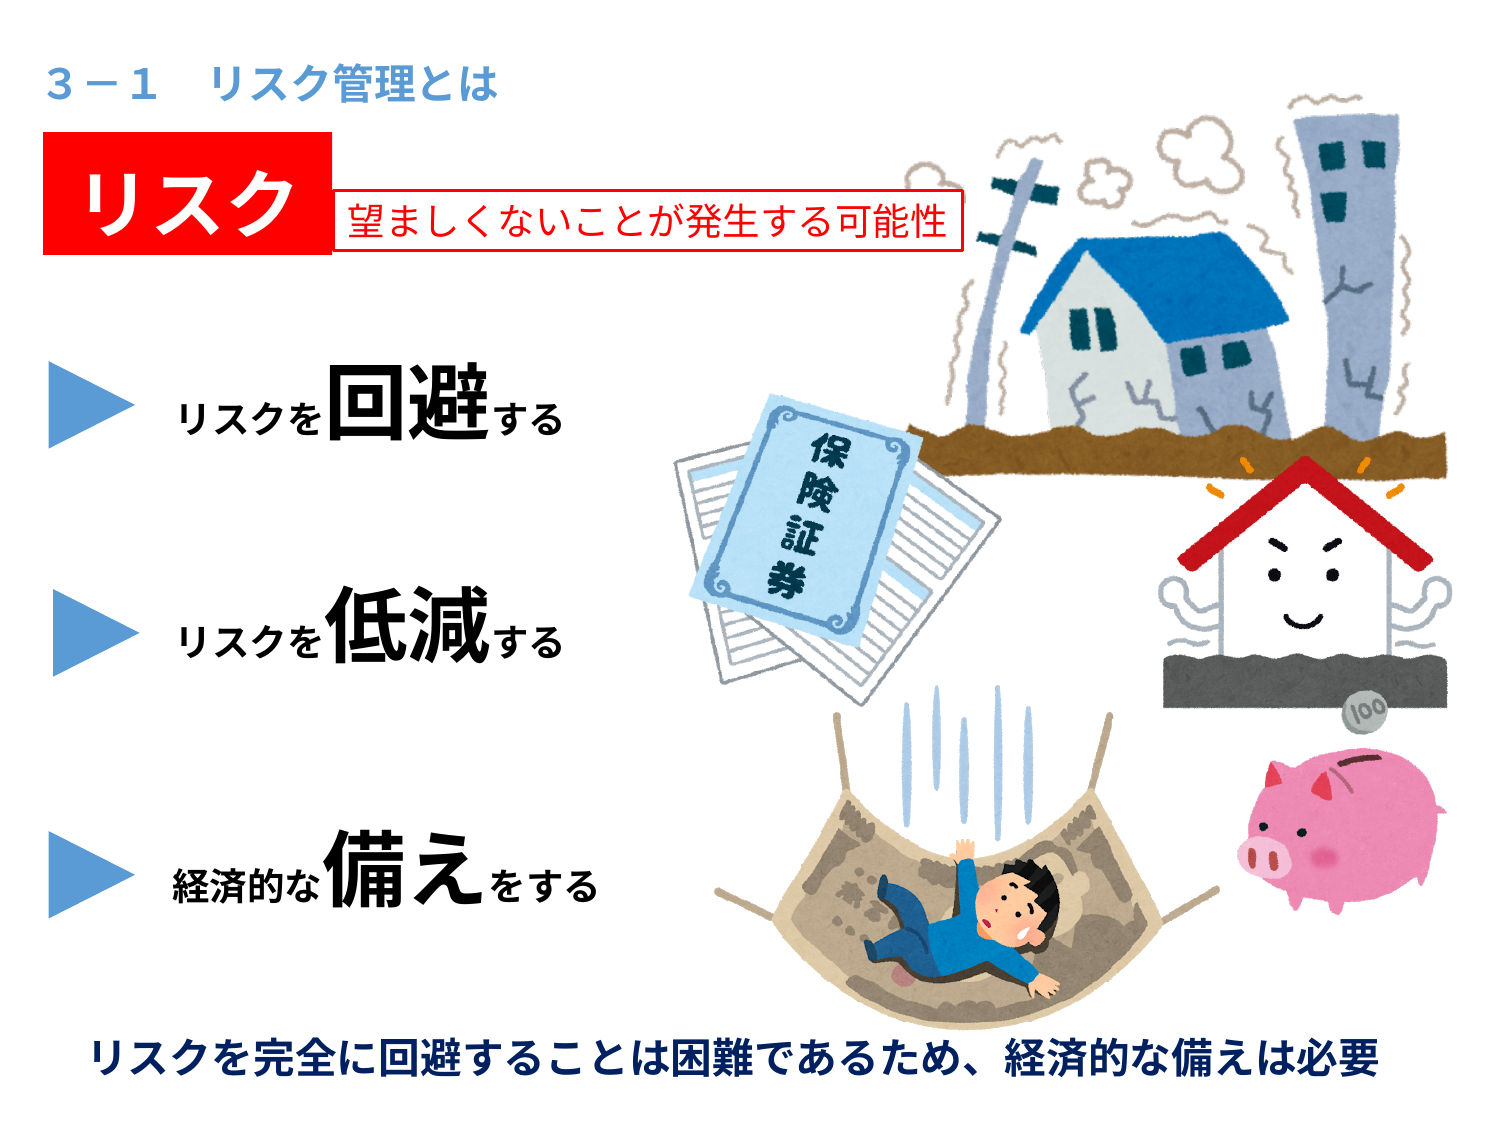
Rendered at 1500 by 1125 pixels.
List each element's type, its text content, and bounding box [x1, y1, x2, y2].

text_box 望ましくないことが発生する可能性 [333, 190, 874, 251]
text_box リスクを回避する [159, 293, 581, 458]
text_box [47, 829, 138, 921]
text_box ３－１ リスク管理とは [24, 56, 1253, 117]
text_box リスク [43, 132, 333, 255]
text_box リスクを完全に回避することは困難であるため、経済的な備えは必要 [71, 1024, 1395, 1090]
text_box 経済的な備えをする [157, 759, 661, 925]
text_box リスクを低減する [159, 515, 581, 748]
text_box [47, 359, 138, 451]
picture [661, 76, 1458, 1062]
text_box [52, 587, 142, 679]
